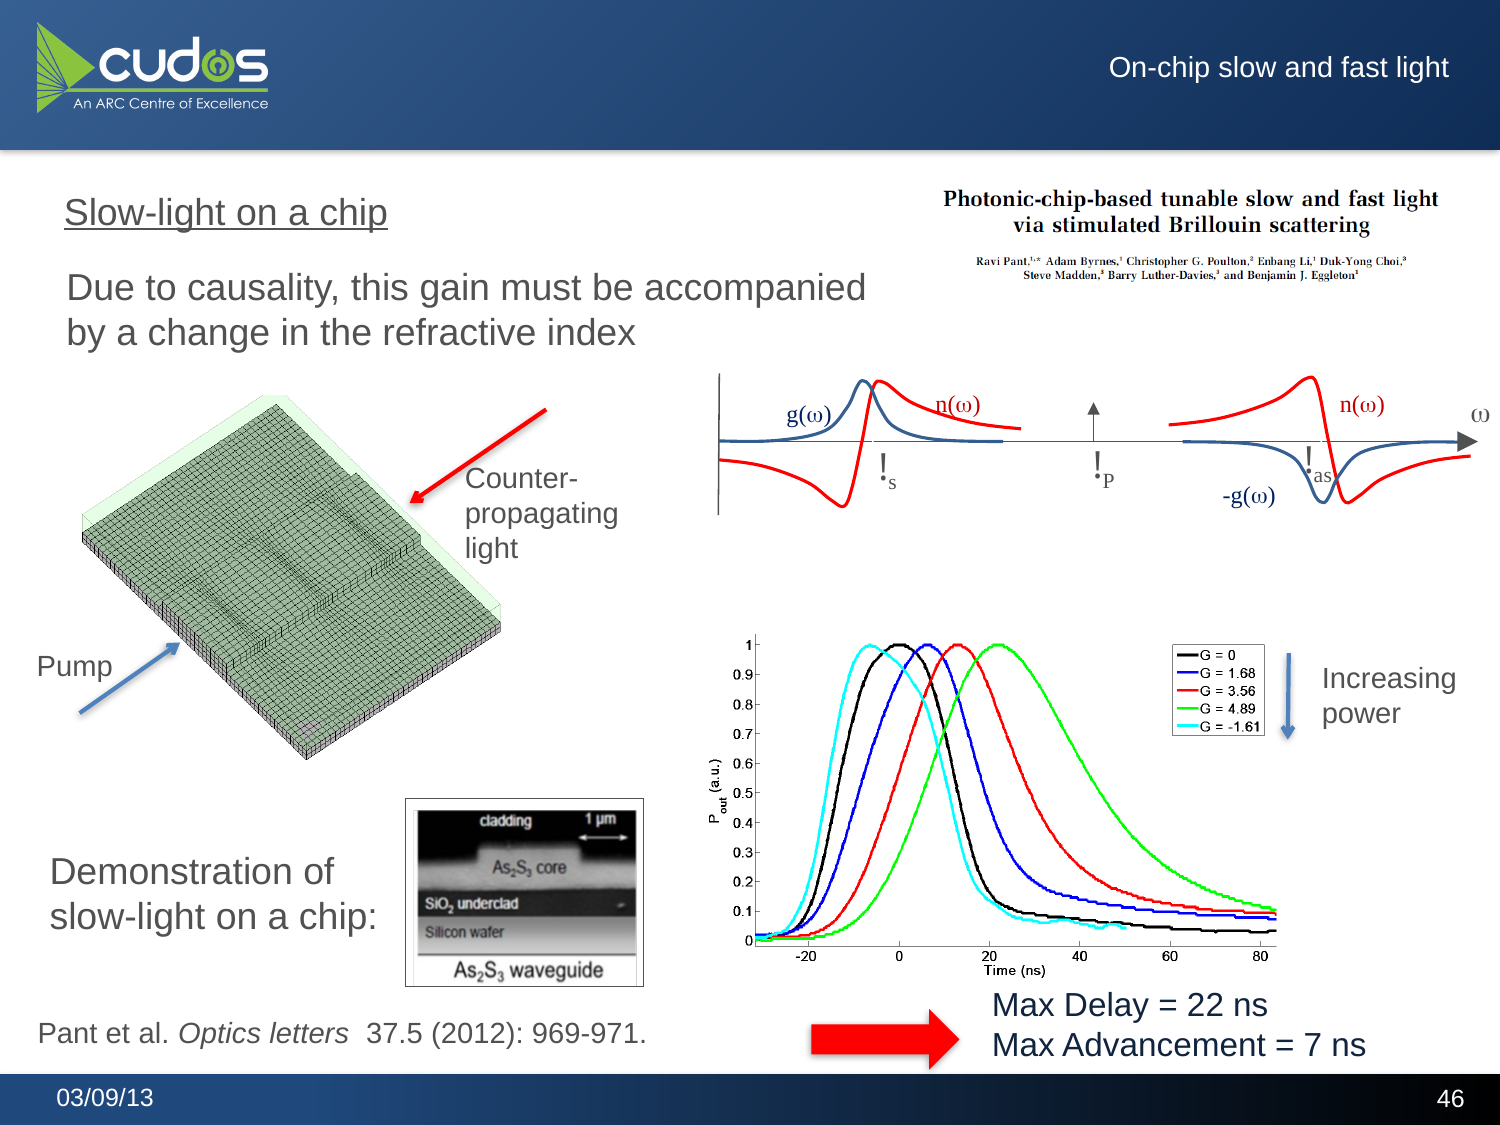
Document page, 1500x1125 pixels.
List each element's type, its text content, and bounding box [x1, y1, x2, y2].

text_box Pant et al. Optics letters 37.5 (2012): 969-971. [22, 1007, 707, 1057]
picture [37, 22, 268, 113]
picture [666, 605, 1340, 1001]
text_box [809, 1012, 962, 1072]
list On-chip slow and fast light [597, 35, 1465, 141]
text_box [718, 352, 1500, 516]
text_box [27, 391, 633, 771]
text_box Demonstration of slow-light on a chip: [34, 839, 393, 945]
text_box Increasing power [1345, 652, 1489, 737]
text_box Slow-light on a chip [49, 180, 404, 241]
text_box Due to causality, this gain must be accompanied by a change in the refractive index [51, 255, 893, 361]
picture [405, 798, 644, 987]
picture [923, 176, 1468, 282]
text_box Max Delay = 22 ns Max Advancement = 7 ns [977, 975, 1435, 1071]
